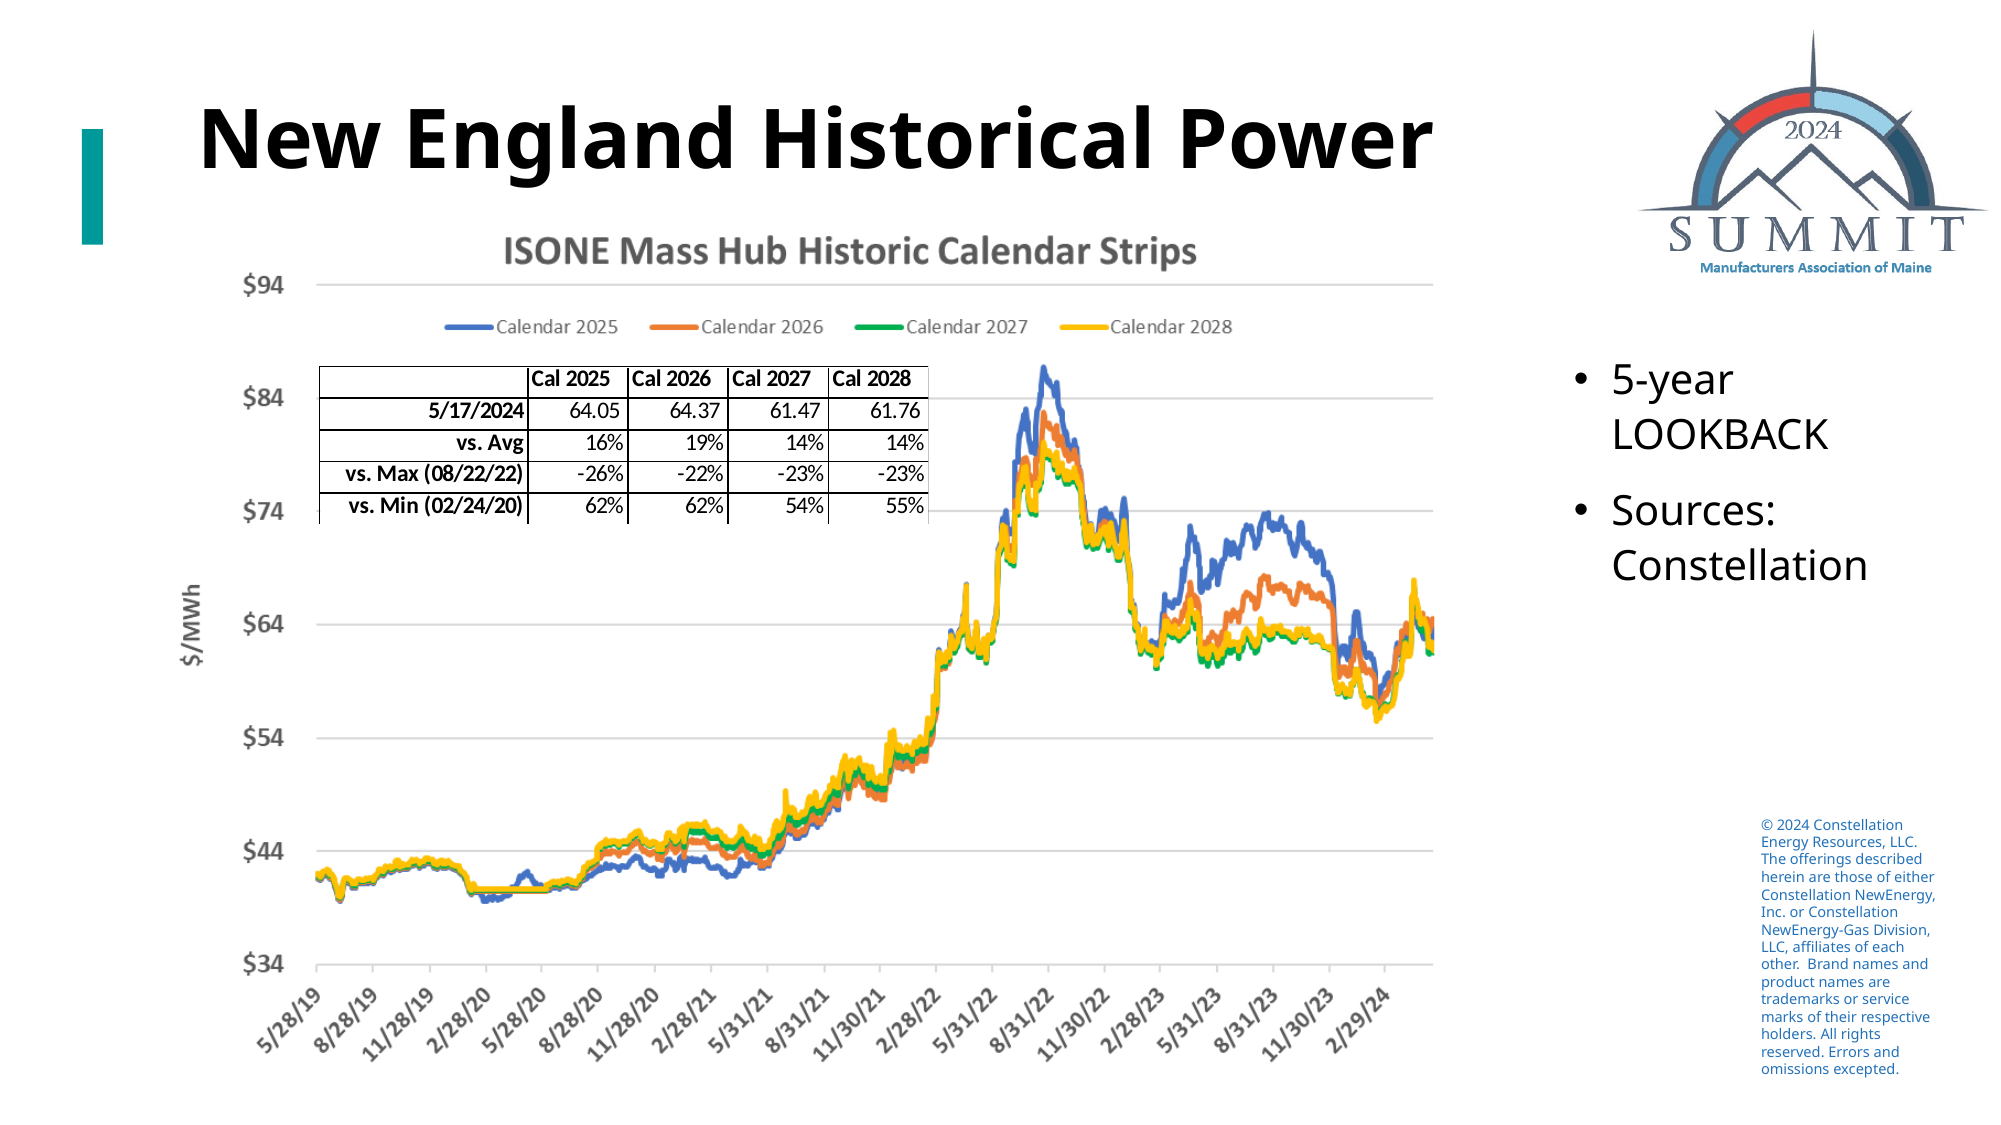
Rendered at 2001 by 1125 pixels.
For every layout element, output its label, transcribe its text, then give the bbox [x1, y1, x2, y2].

slide_number 31 [1401, 1042, 1851, 1103]
title New England Historical Power Pricing – 5 Year Lookback [183, 90, 1637, 284]
list 5-year LOOKBACK Sources: Constellation [1558, 340, 1961, 947]
picture [1637, 20, 1990, 277]
picture [139, 191, 1474, 1096]
footer © 2024 Constellation Energy Resources, LLC. The offerings described herein are those of either Constellation NewEnergy, Inc. or Constellation NewEnergy-Gas Division, LLC, affiliates of each other. Brand names and product names are trademarks or service marks of their respective holders. All rights reserved. Errors and omissions excepted. [1745, 820, 1957, 1073]
